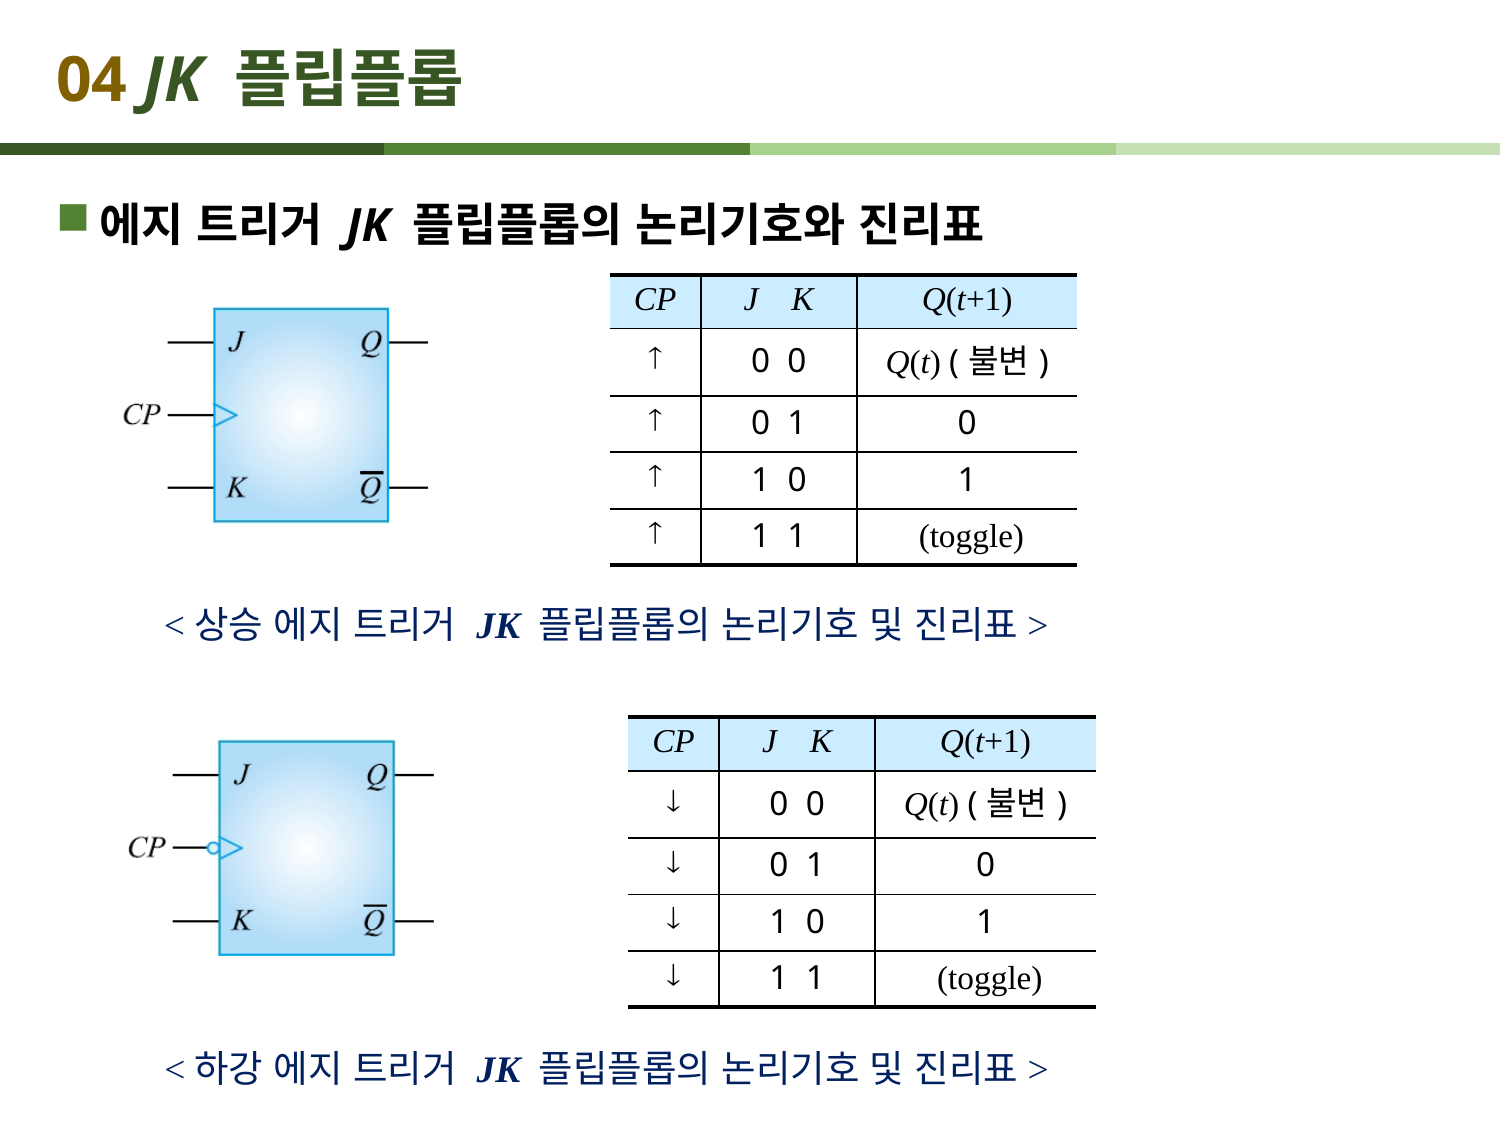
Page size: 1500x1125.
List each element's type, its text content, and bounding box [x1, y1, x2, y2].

list 에지 트리거 JK 플립플롭의 논리기호와 진리표 [41, 160, 1459, 1059]
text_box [117, 725, 454, 967]
title 04 JK 플립플롭 [41, 31, 1282, 121]
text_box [110, 290, 448, 537]
text_box <상승 에지 트리거 JK 플립플롭의 논리기호 및 진리표> [116, 593, 1096, 654]
text_box <하강 에지 트리거 JK 플립플롭의 논리기호 및 진리표> [135, 1037, 1078, 1098]
